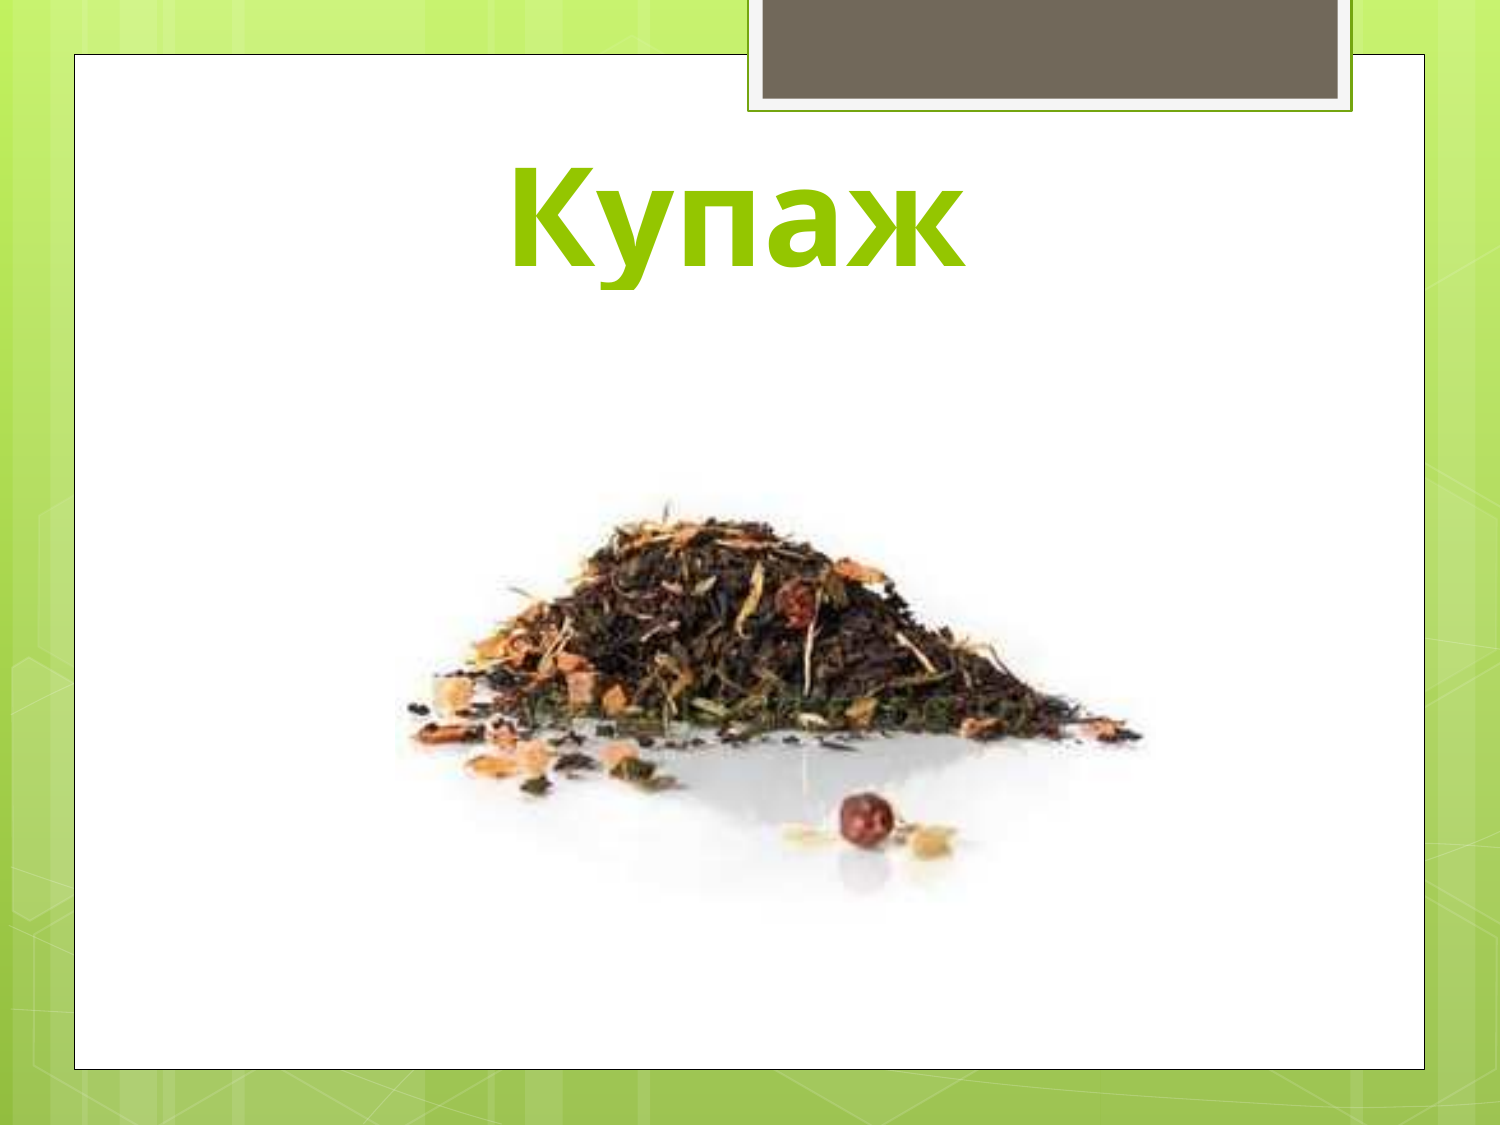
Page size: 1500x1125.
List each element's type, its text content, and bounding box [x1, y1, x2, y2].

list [395, 290, 1156, 1051]
title Купаж [159, 113, 1312, 302]
